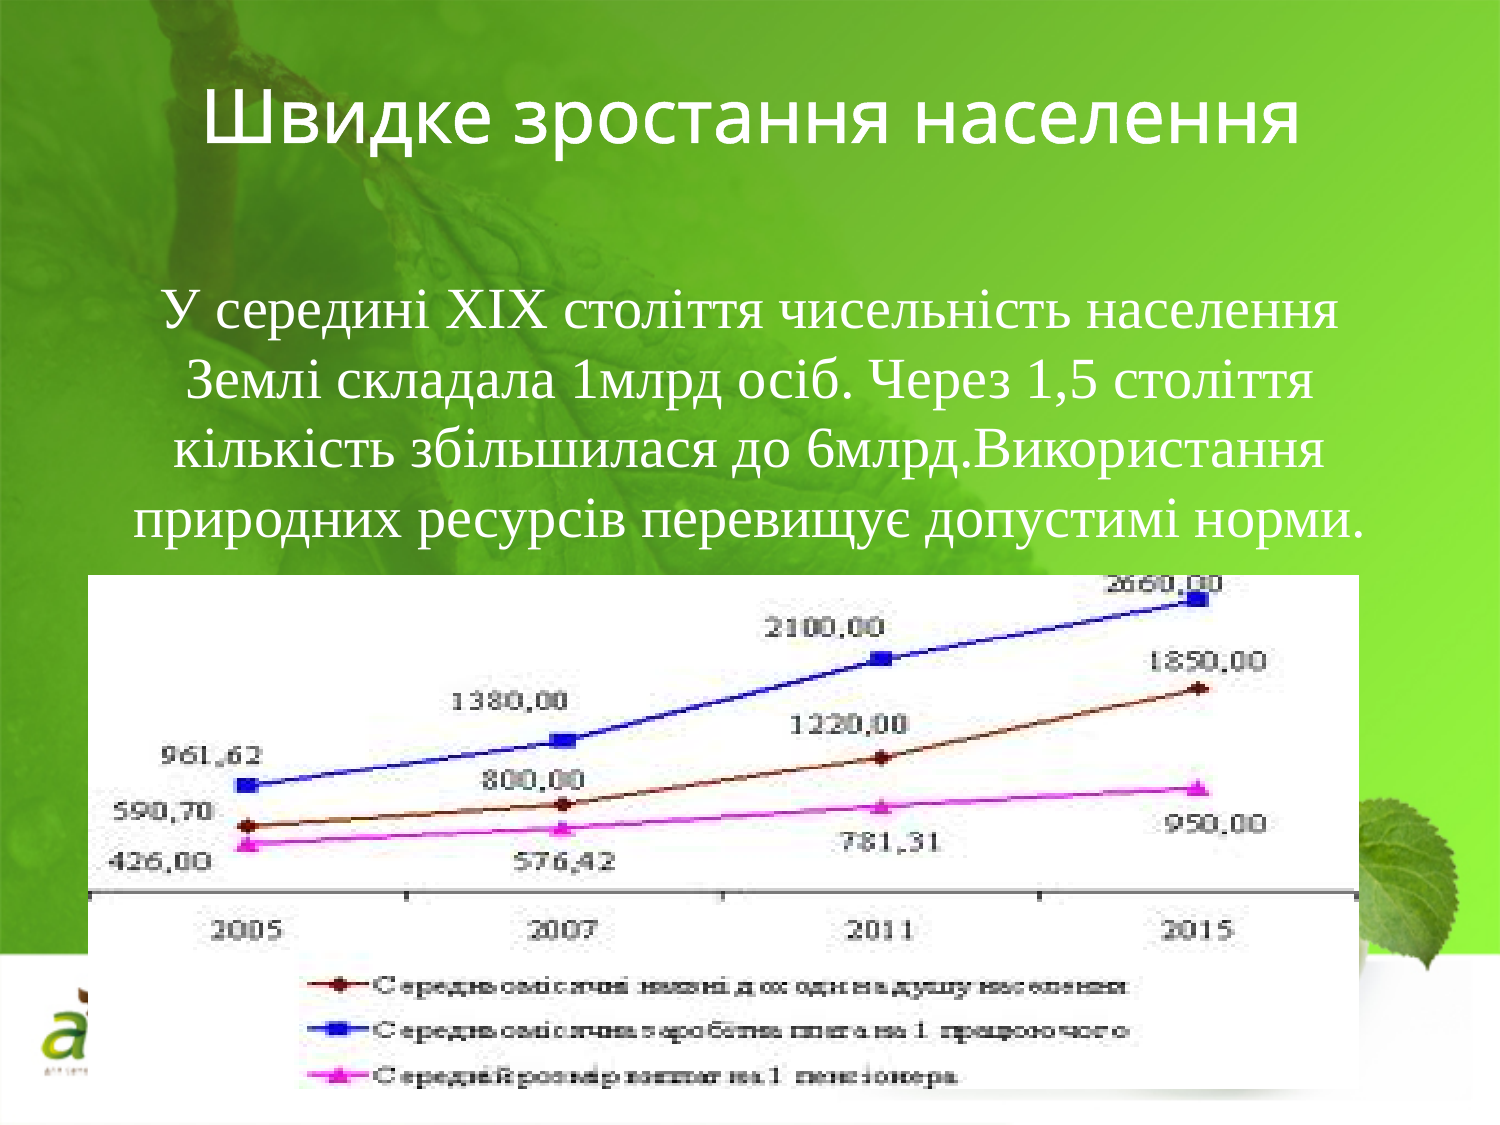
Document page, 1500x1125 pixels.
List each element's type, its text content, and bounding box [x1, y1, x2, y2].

title Швидке зростання населення [76, 19, 1427, 207]
picture [0, 0, 1500, 1125]
list У середині XIX століття чисельність населення Землі складала 1млрд осіб. Через 1,5 століття кількість збільшилася до 6млрд.Використання природних ресурсів перевищує допустимі норми. [75, 262, 1425, 1005]
